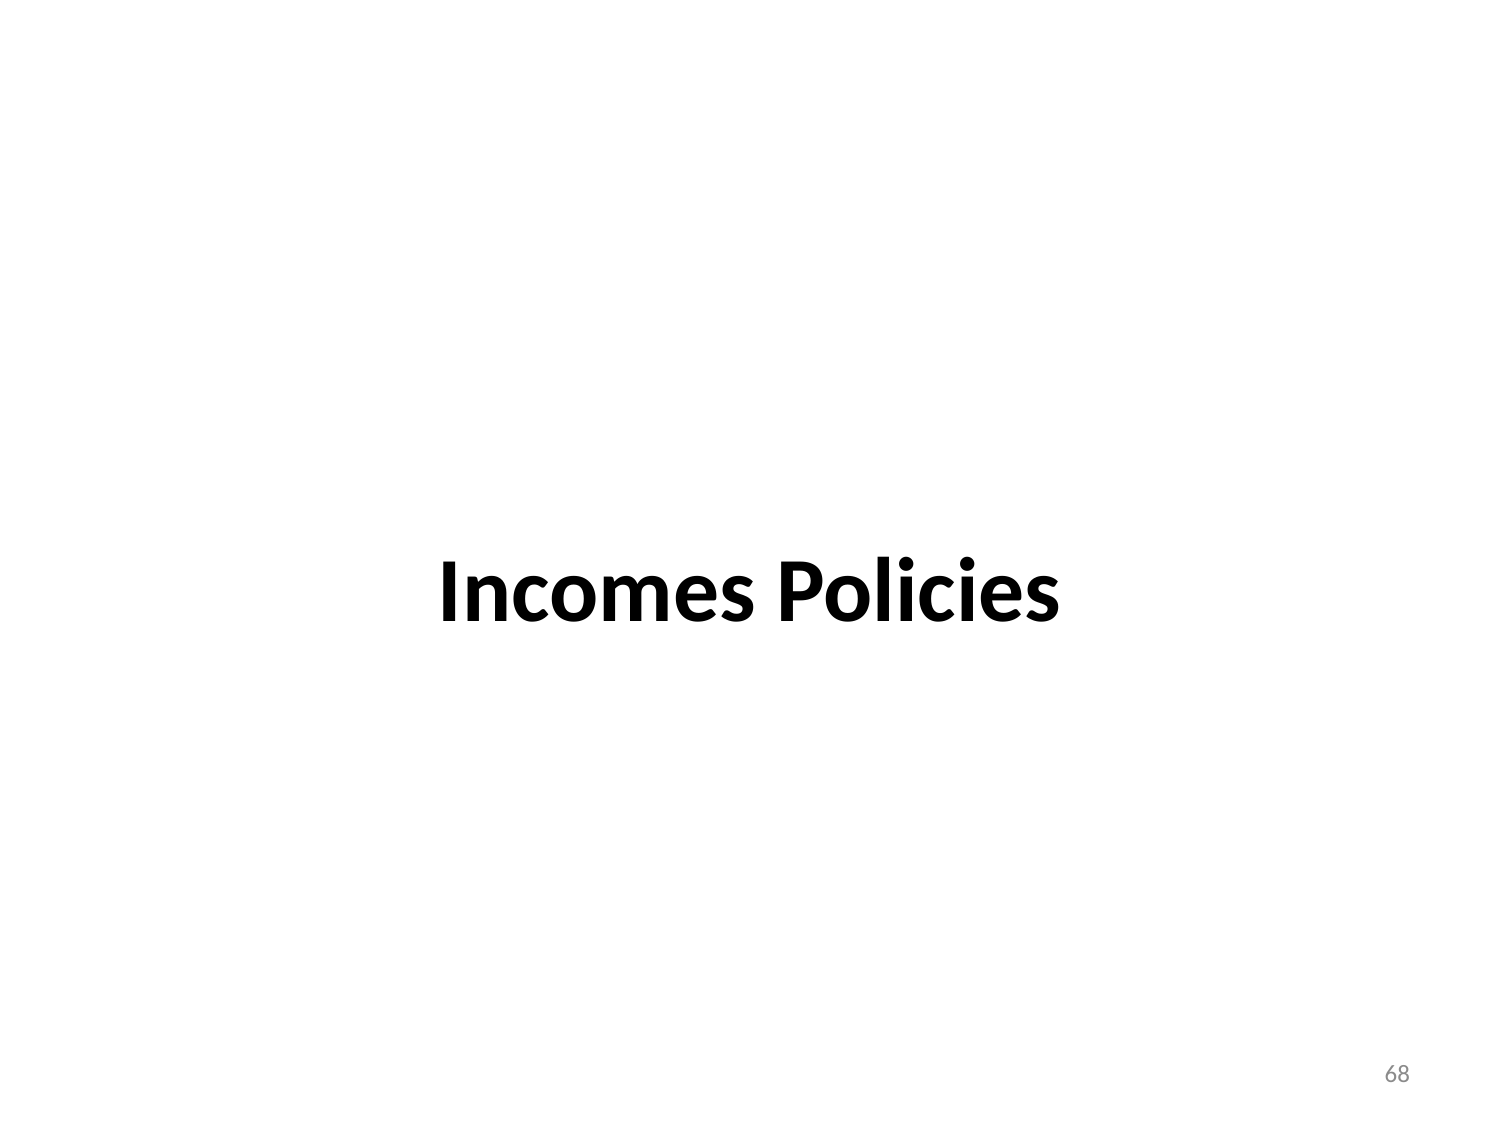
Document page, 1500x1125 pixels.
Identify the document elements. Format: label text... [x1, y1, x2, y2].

slide_number 68 [1074, 1042, 1425, 1103]
title Incomes Policies [75, 45, 1425, 1125]
